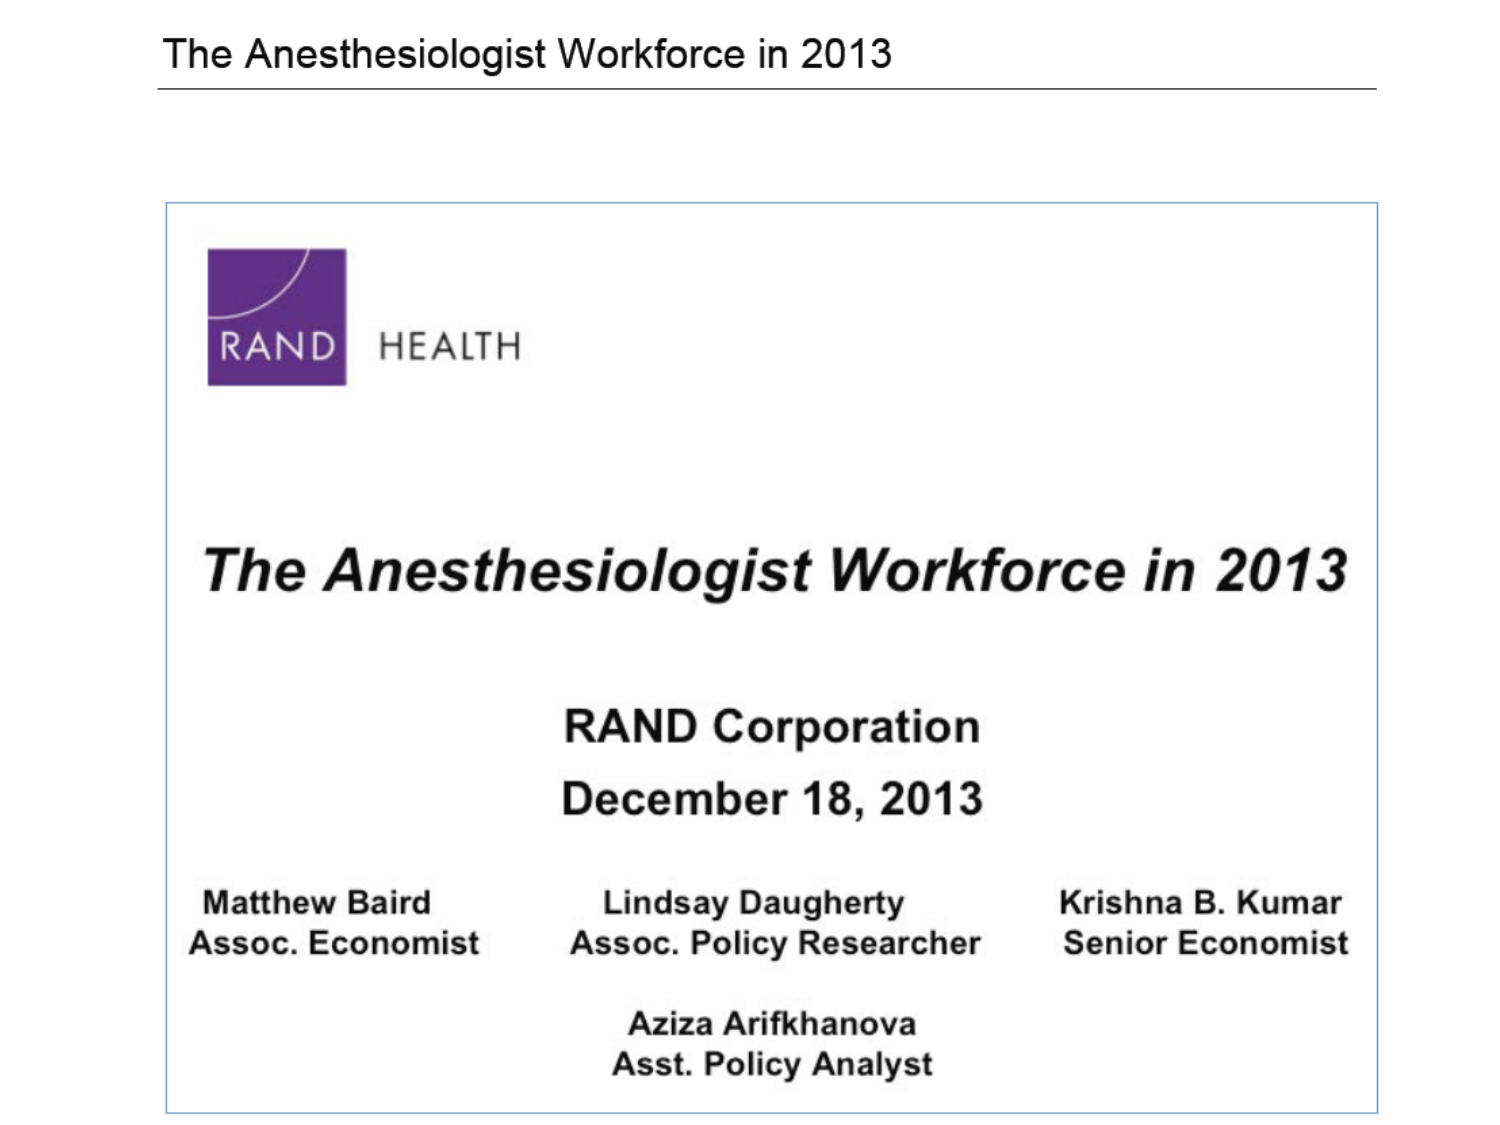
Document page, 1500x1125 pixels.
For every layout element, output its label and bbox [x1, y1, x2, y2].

picture [127, 0, 1401, 1125]
